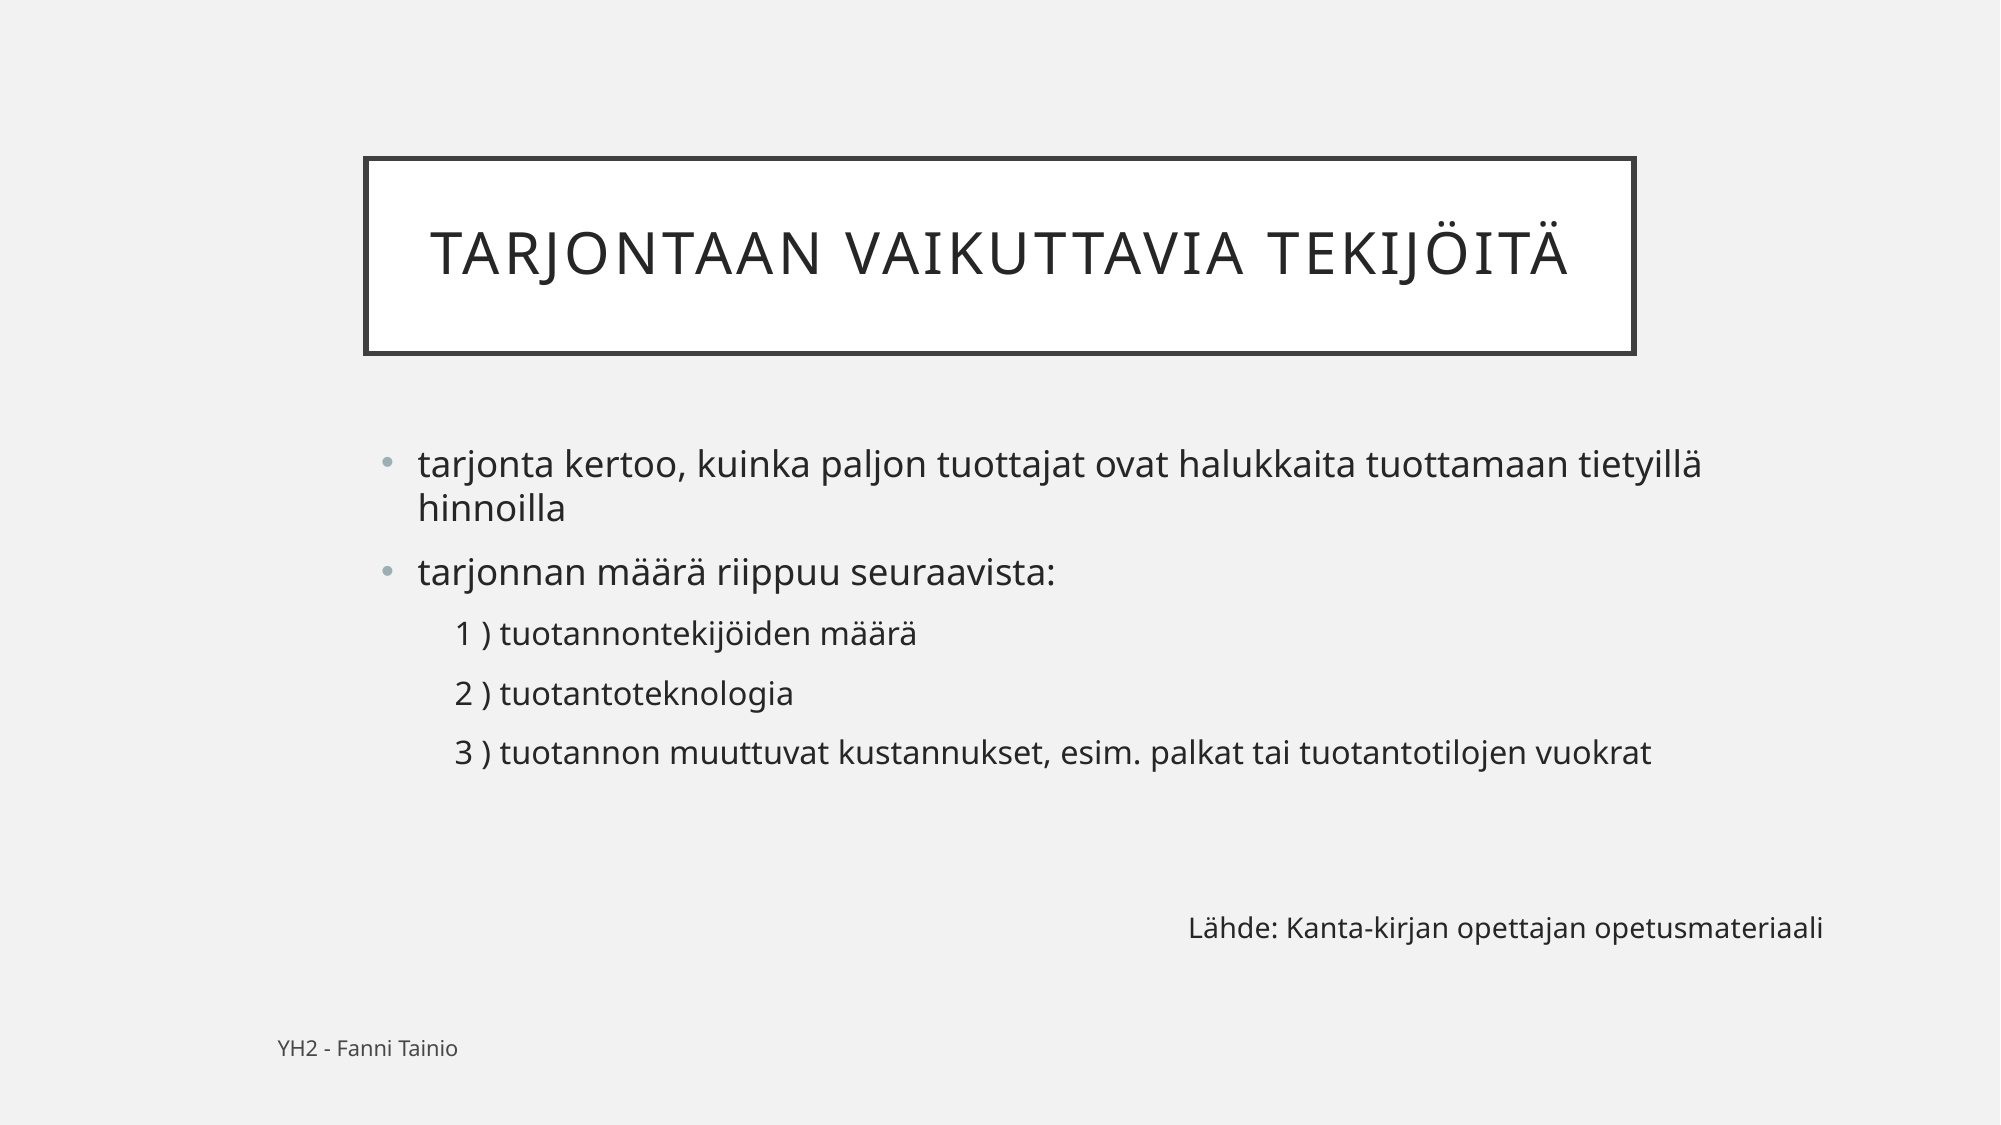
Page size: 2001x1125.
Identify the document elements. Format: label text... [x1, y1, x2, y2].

footer YH2 - Fanni Tainio [262, 1023, 1231, 1076]
title Tarjontaan vaikuttavia tekijöitä [363, 156, 1637, 356]
list tarjonta kertoo, kuinka paljon tuottajat ovat halukkaita tuottamaan tietyillä hinnoilla tarjonnan määrä riippuu seuraavista: 1 ) tuotannontekijöiden määrä 2 ) tuotantoteknologia 3 ) tuotannon muuttuvat kustannukset, esim. palkat tai tuotantotilojen vuokrat Lähde: Kanta-kirjan opettajan opetusmateriaali [366, 432, 1841, 954]
